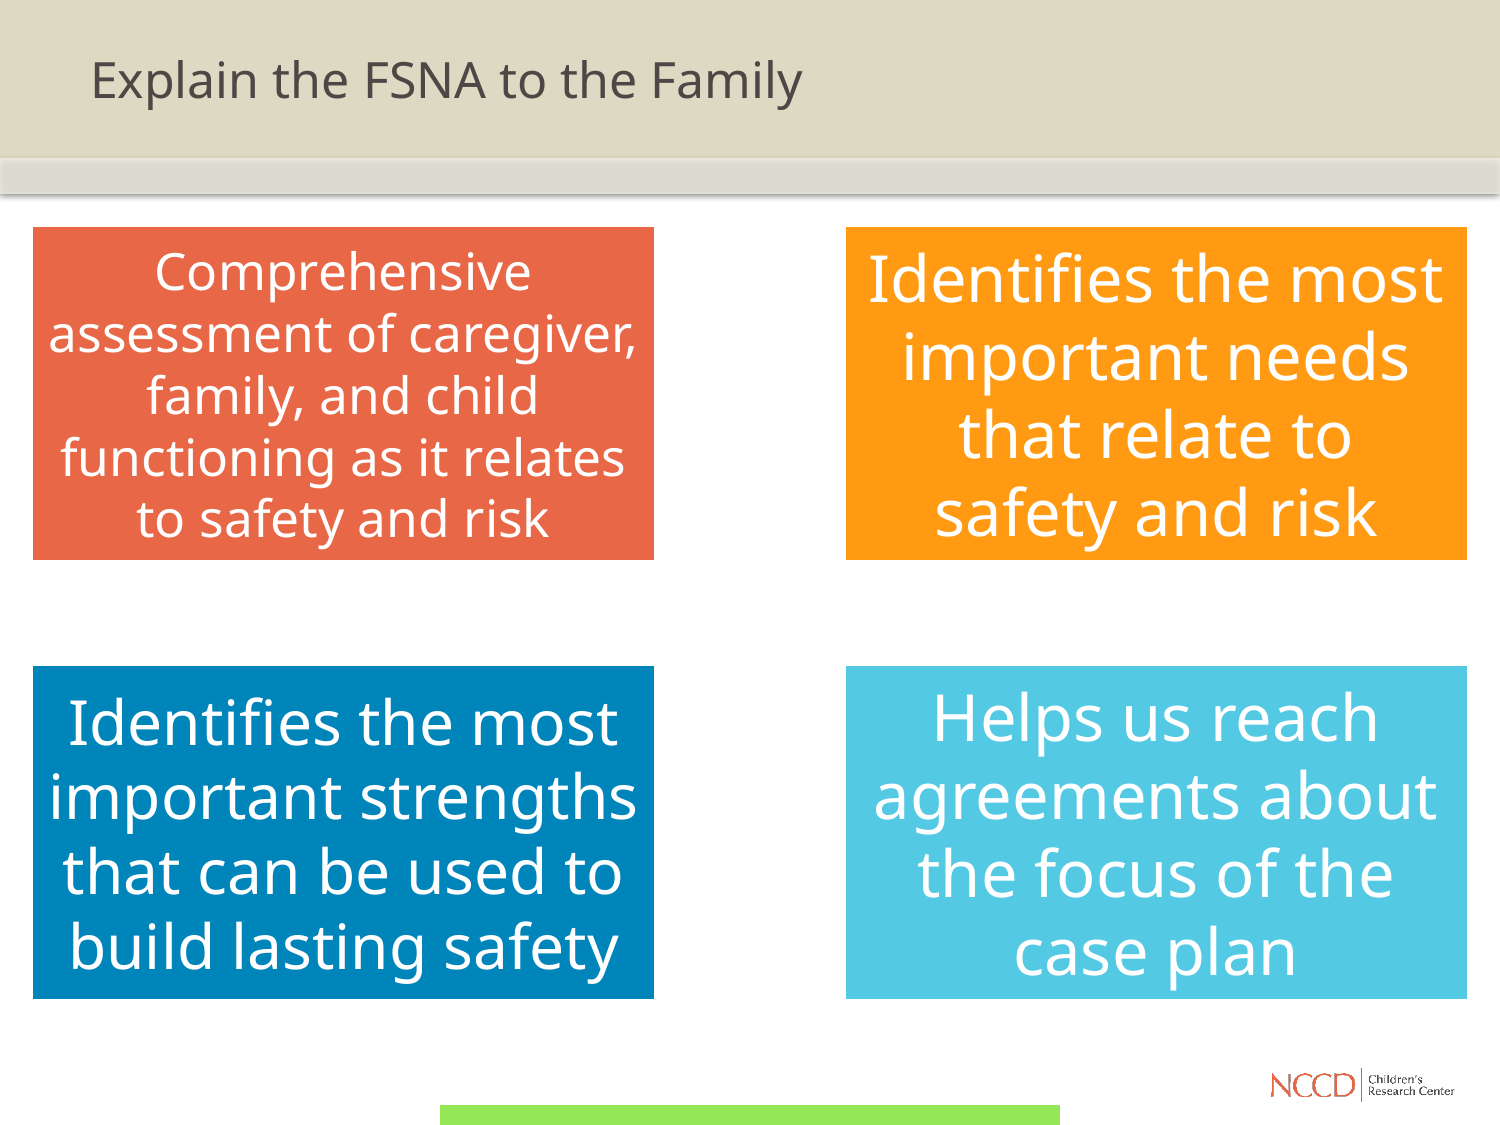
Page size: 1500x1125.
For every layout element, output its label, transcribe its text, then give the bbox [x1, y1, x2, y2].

title Explain the FSNA to the Family [75, 0, 1425, 158]
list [30, 224, 1469, 1063]
picture [1271, 1066, 1455, 1103]
